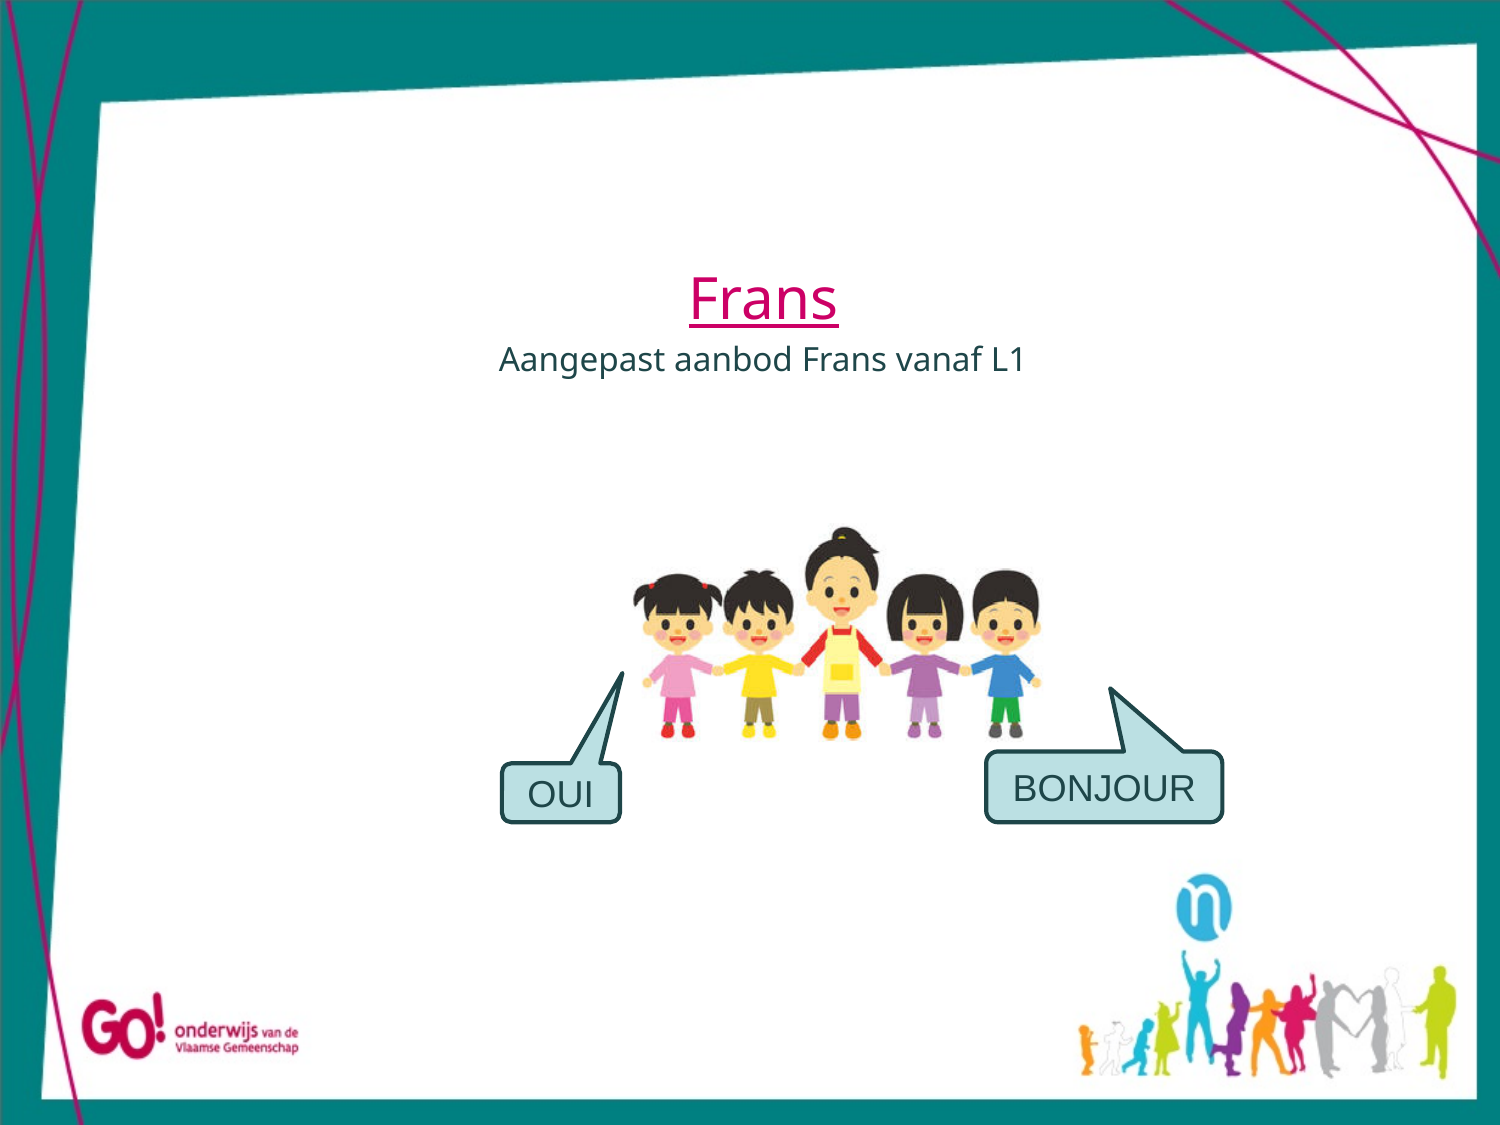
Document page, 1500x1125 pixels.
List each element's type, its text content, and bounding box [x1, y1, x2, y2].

text_box BONJOUR [984, 686, 1225, 825]
picture [0, 0, 1500, 1125]
text_box OUI [499, 683, 623, 825]
list Frans Aangepast aanbod Frans vanaf L1 [88, 113, 1439, 857]
